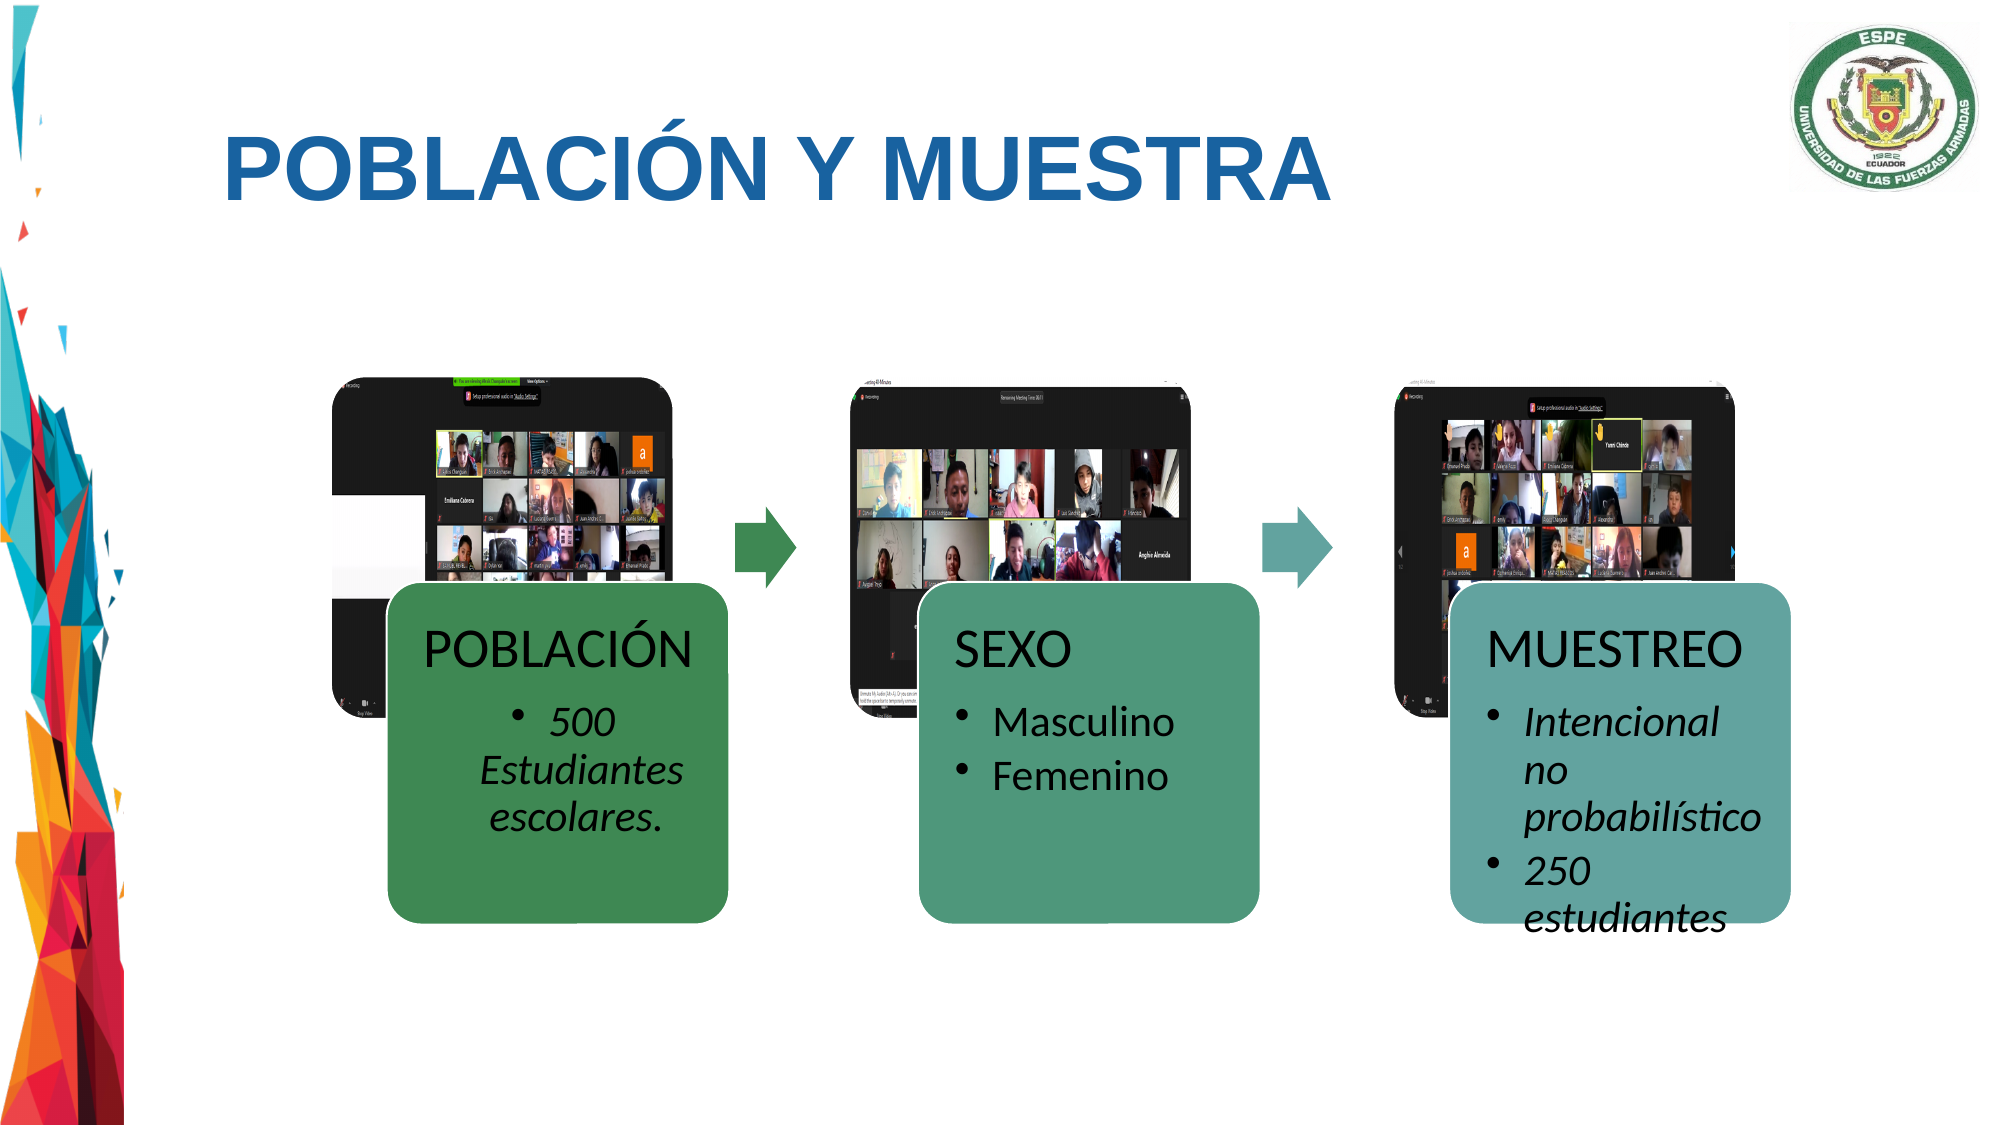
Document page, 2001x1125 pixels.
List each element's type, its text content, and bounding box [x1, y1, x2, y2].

text_box POBLACIÓN Y MUESTRA [207, 113, 1365, 229]
picture [1789, 22, 1980, 192]
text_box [330, 340, 1793, 961]
picture [1, 0, 124, 1124]
